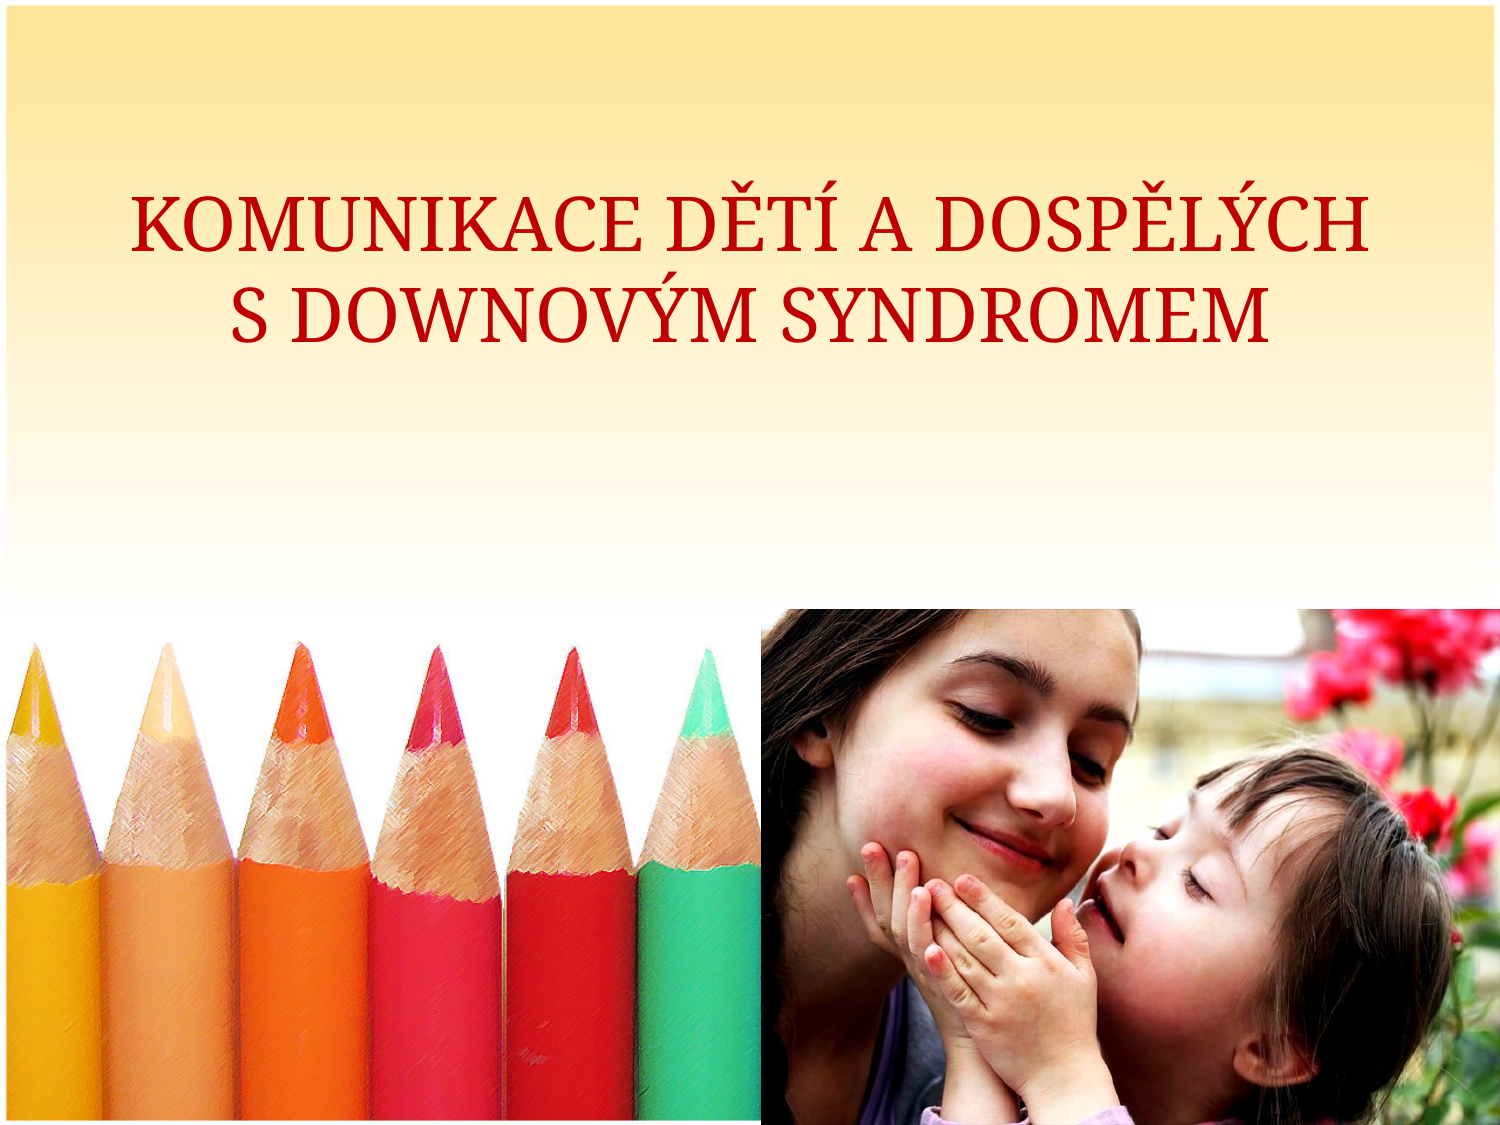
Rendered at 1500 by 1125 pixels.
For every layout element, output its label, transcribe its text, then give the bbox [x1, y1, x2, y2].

picture [0, 0, 1500, 1125]
title KOMUNIKACE DĚTÍ A DOSPĚLÝCH S DOWNOVÝM SYNDROMEM [112, 42, 1388, 622]
